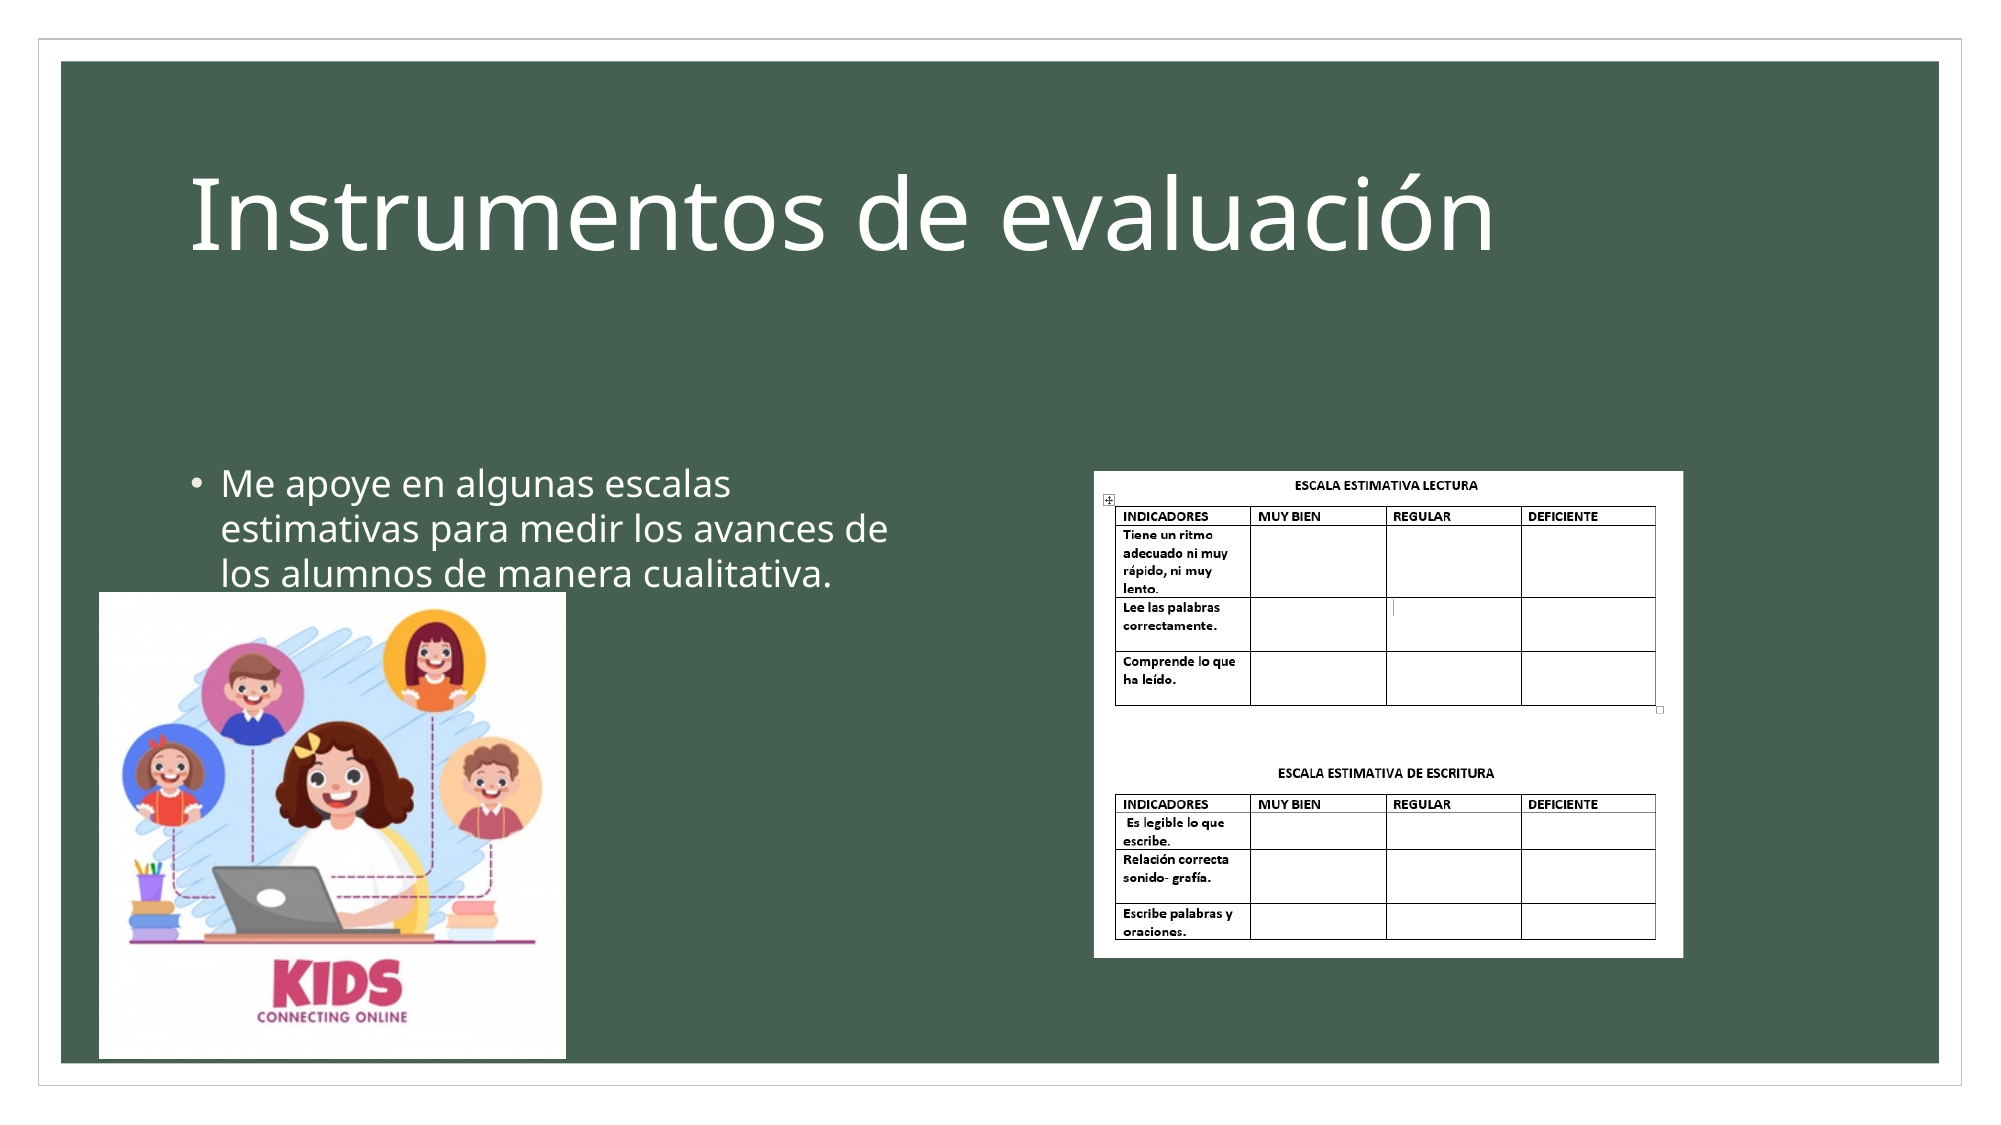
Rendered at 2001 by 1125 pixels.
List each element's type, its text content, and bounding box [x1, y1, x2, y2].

title Instrumentos de evaluación [174, 105, 1825, 331]
list Me apoye en algunas escalas estimativas para medir los avances de los alumnos de manera cualitativa. [175, 452, 956, 978]
picture [99, 592, 566, 1059]
picture [1093, 471, 1684, 958]
